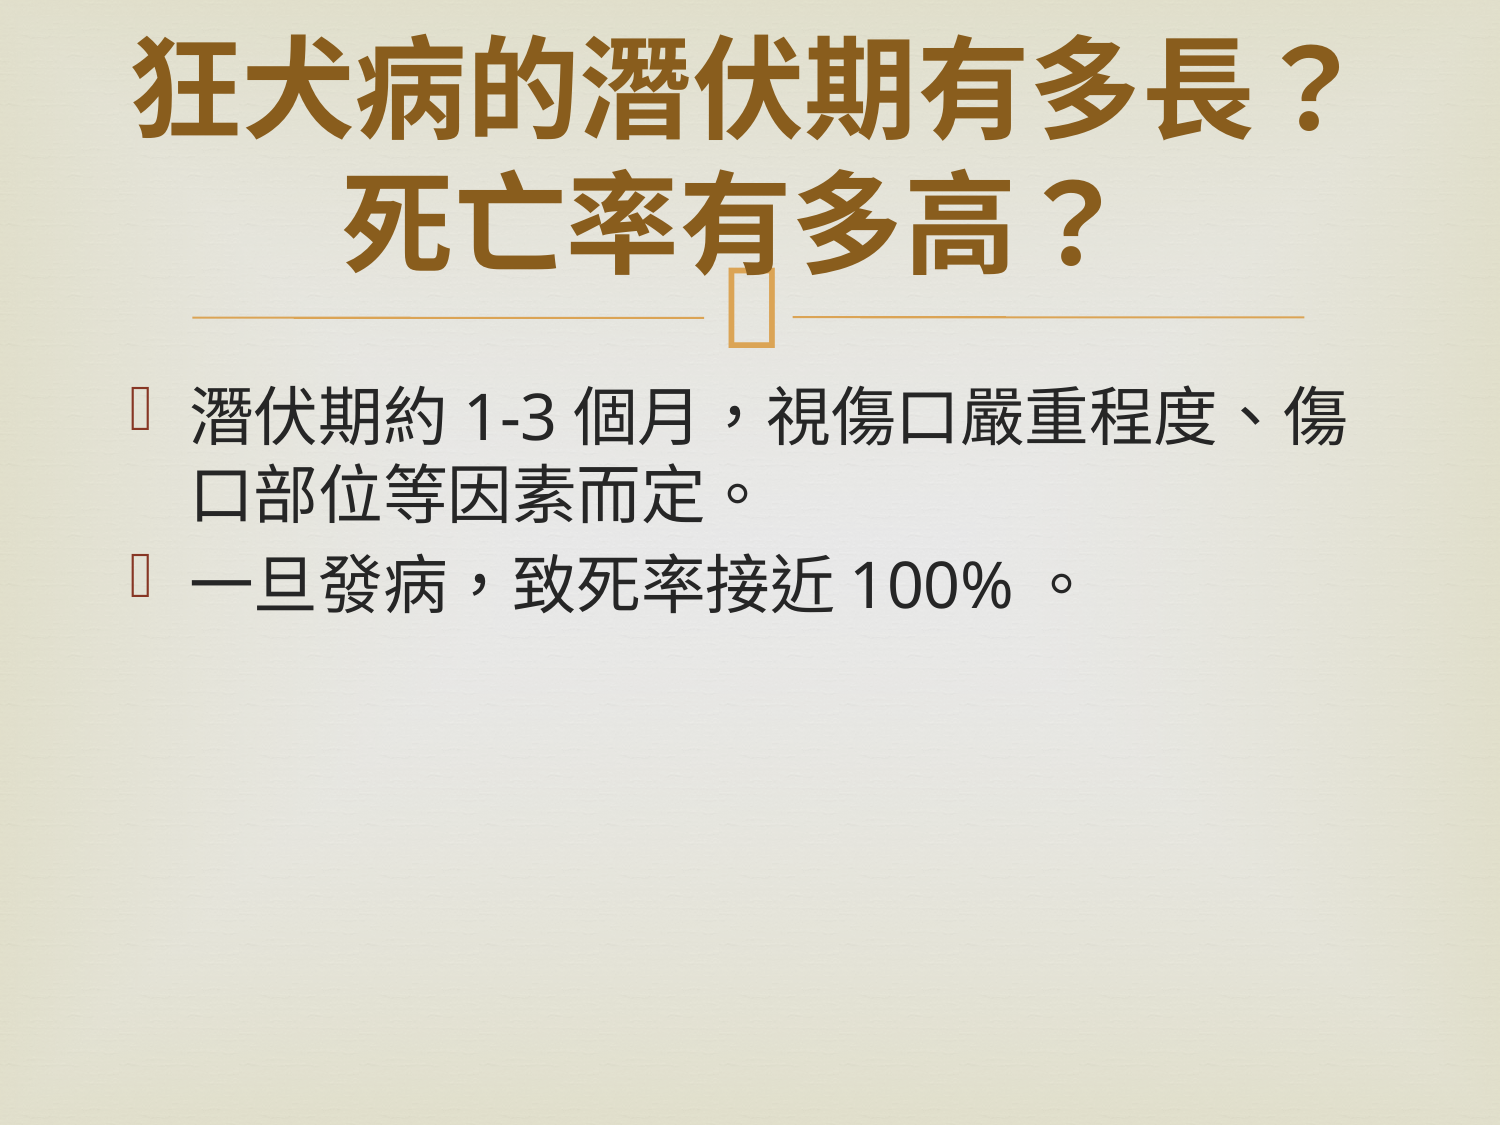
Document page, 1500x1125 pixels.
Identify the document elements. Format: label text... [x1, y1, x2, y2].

list 潛伏期約1-3個月，視傷口嚴重程度、傷口部位等因素而定。 一旦發病，致死率接近100%。 [114, 368, 1386, 1006]
title 狂犬病的潛伏期有多長？死亡率有多高？ [111, 66, 1385, 240]
